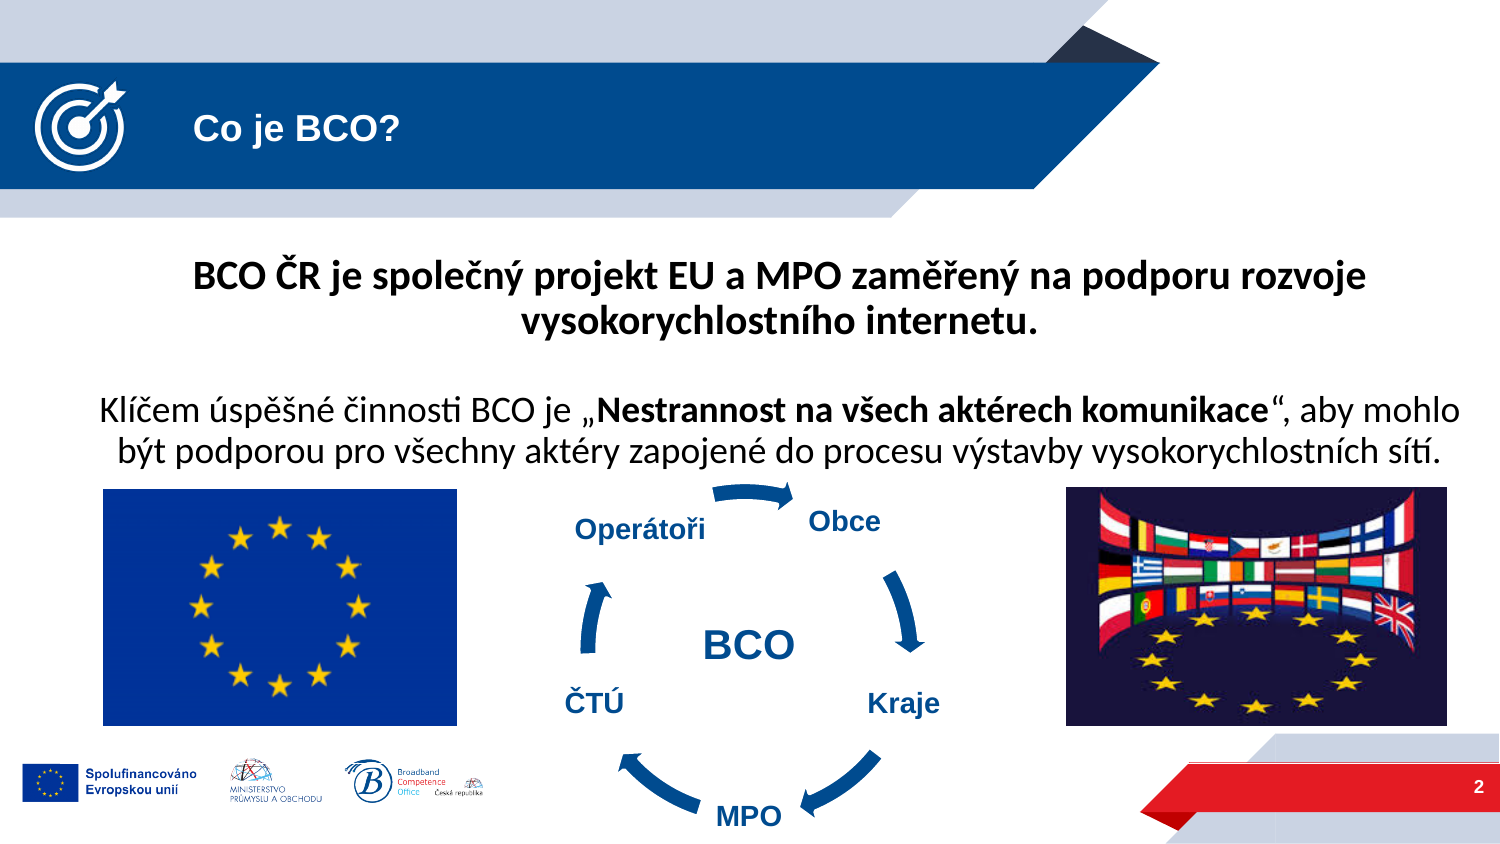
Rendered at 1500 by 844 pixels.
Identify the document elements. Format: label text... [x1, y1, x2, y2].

text_box BCO ČR je společný projekt EU a MPO zaměřený na podporu rozvoje vysokorychlostního internetu. Klíčem úspěšné činnosti BCO je „Nestrannost na všech aktérech komunikace“, aby mohlo být podporou pro všechny aktéry zapojené do procesu výstavby vysokorychlostních sítí. [60, 246, 1500, 764]
text_box 2 [1342, 764, 1500, 809]
picture [19, 758, 483, 805]
picture [24, 69, 138, 183]
text_box Co je BCO? [103, 62, 1036, 189]
picture [1065, 487, 1447, 726]
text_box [485, 470, 1014, 844]
picture [102, 489, 457, 726]
